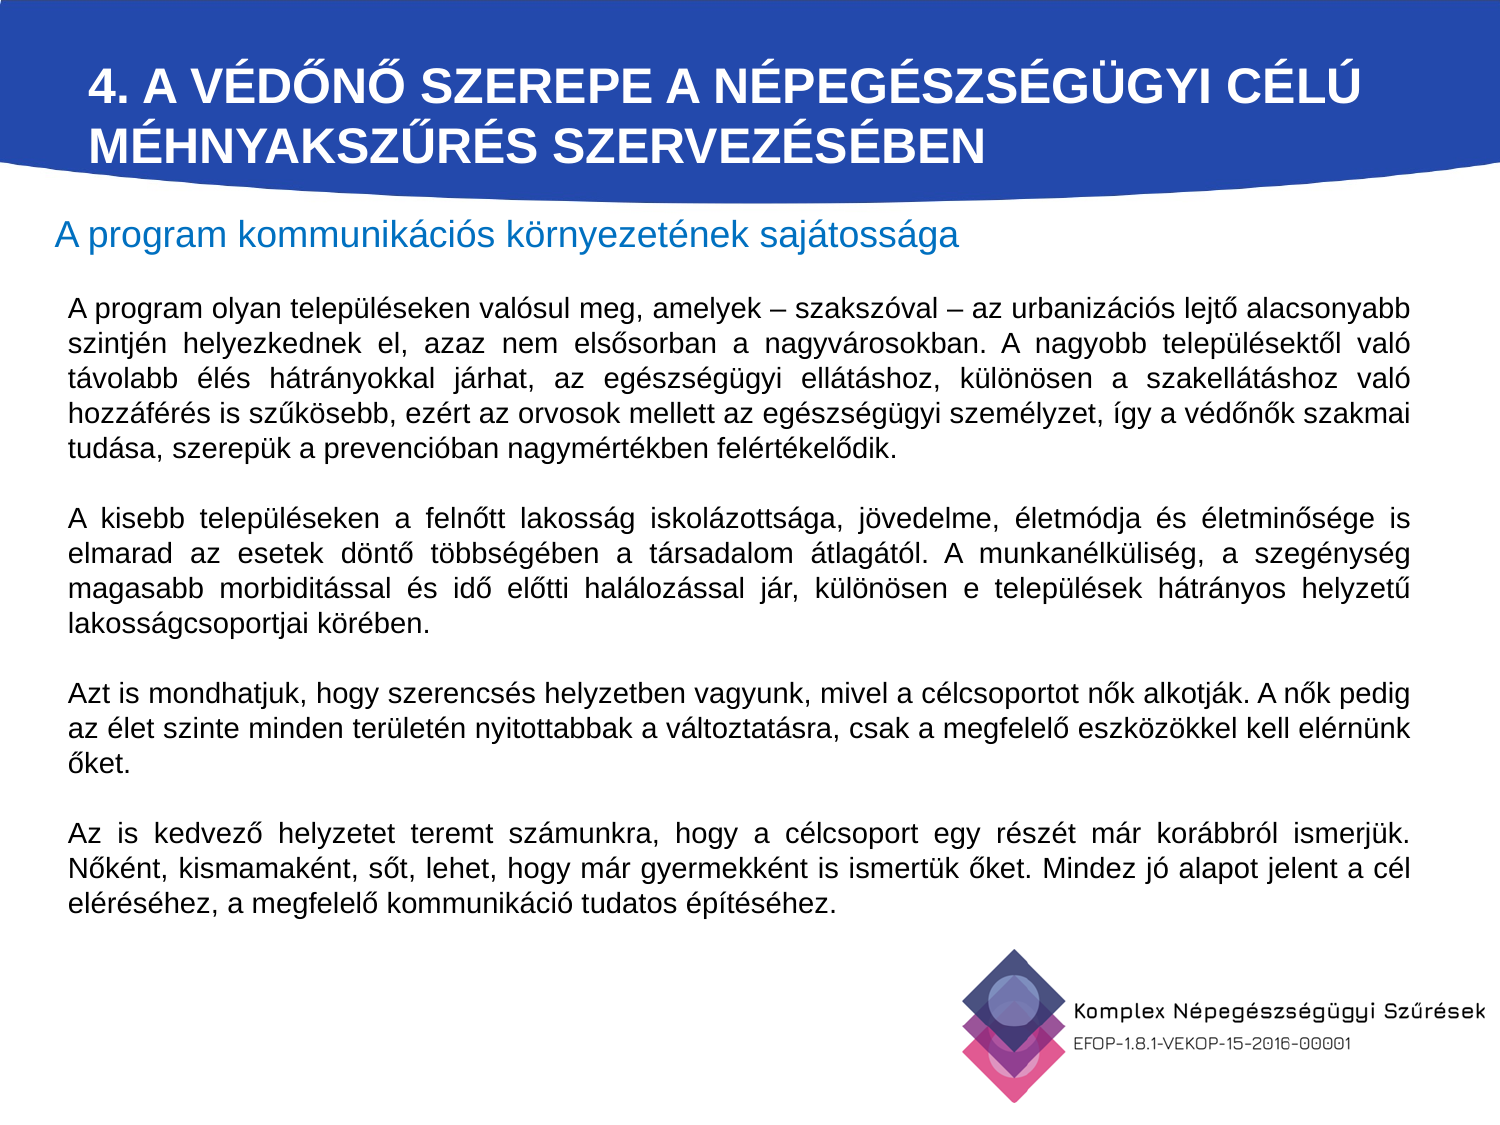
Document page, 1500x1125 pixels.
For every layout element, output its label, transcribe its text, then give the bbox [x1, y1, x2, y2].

picture [0, 0, 1500, 1125]
title 4. A védőnő szerepe a népegészségügyi célú méhnyakszűrés szervezésében [73, 42, 1400, 185]
text_box A program olyan településeken valósul meg, amelyek – szakszóval – az urbanizációs lejtő alacsonyabb szintjén helyezkednek el, azaz nem elsősorban a nagyvárosokban. A nagyobb településektől való távolabb élés hátrányokkal járhat, az egészségügyi ellátáshoz, különösen a szakellátáshoz való hozzáférés is szűkösebb, ezért az orvosok mellett az egészségügyi személyzet, így a védőnők szakmai tudása, szerepük a prevencióban nagymértékben felértékelődik. A kisebb településeken a felnőtt lakosság iskolázottsága, jövedelme, életmódja és életminősége is elmarad az esetek döntő többségében a társadalom átlagától. A munkanélküliség, a szegénység magasabb morbiditással és idő előtti halálozással jár, különösen e települések hátrányos helyzetű lakosságcsoportjai körében. Azt is mondhatjuk, hogy szerencsés helyzetben vagyunk, mivel a célcsoportot nők alkotják. A nők pedig az élet szinte minden területén nyitottabbak a változtatásra, csak a megfelelő eszközökkel kell elérnünk őket. Az is kedvező helyzetet teremt számunkra, hogy a célcsoport egy részét már korábbról ismerjük. Nőként, kismamaként, sőt, lehet, hogy már gyermekként is ismertük őket. Mindez jó alapot jelent a cél eléréséhez, a megfelelő kommunikáció tudatos építéséhez. [53, 282, 1428, 962]
text_box A program kommunikációs környezetének sajátossága [39, 202, 1399, 263]
